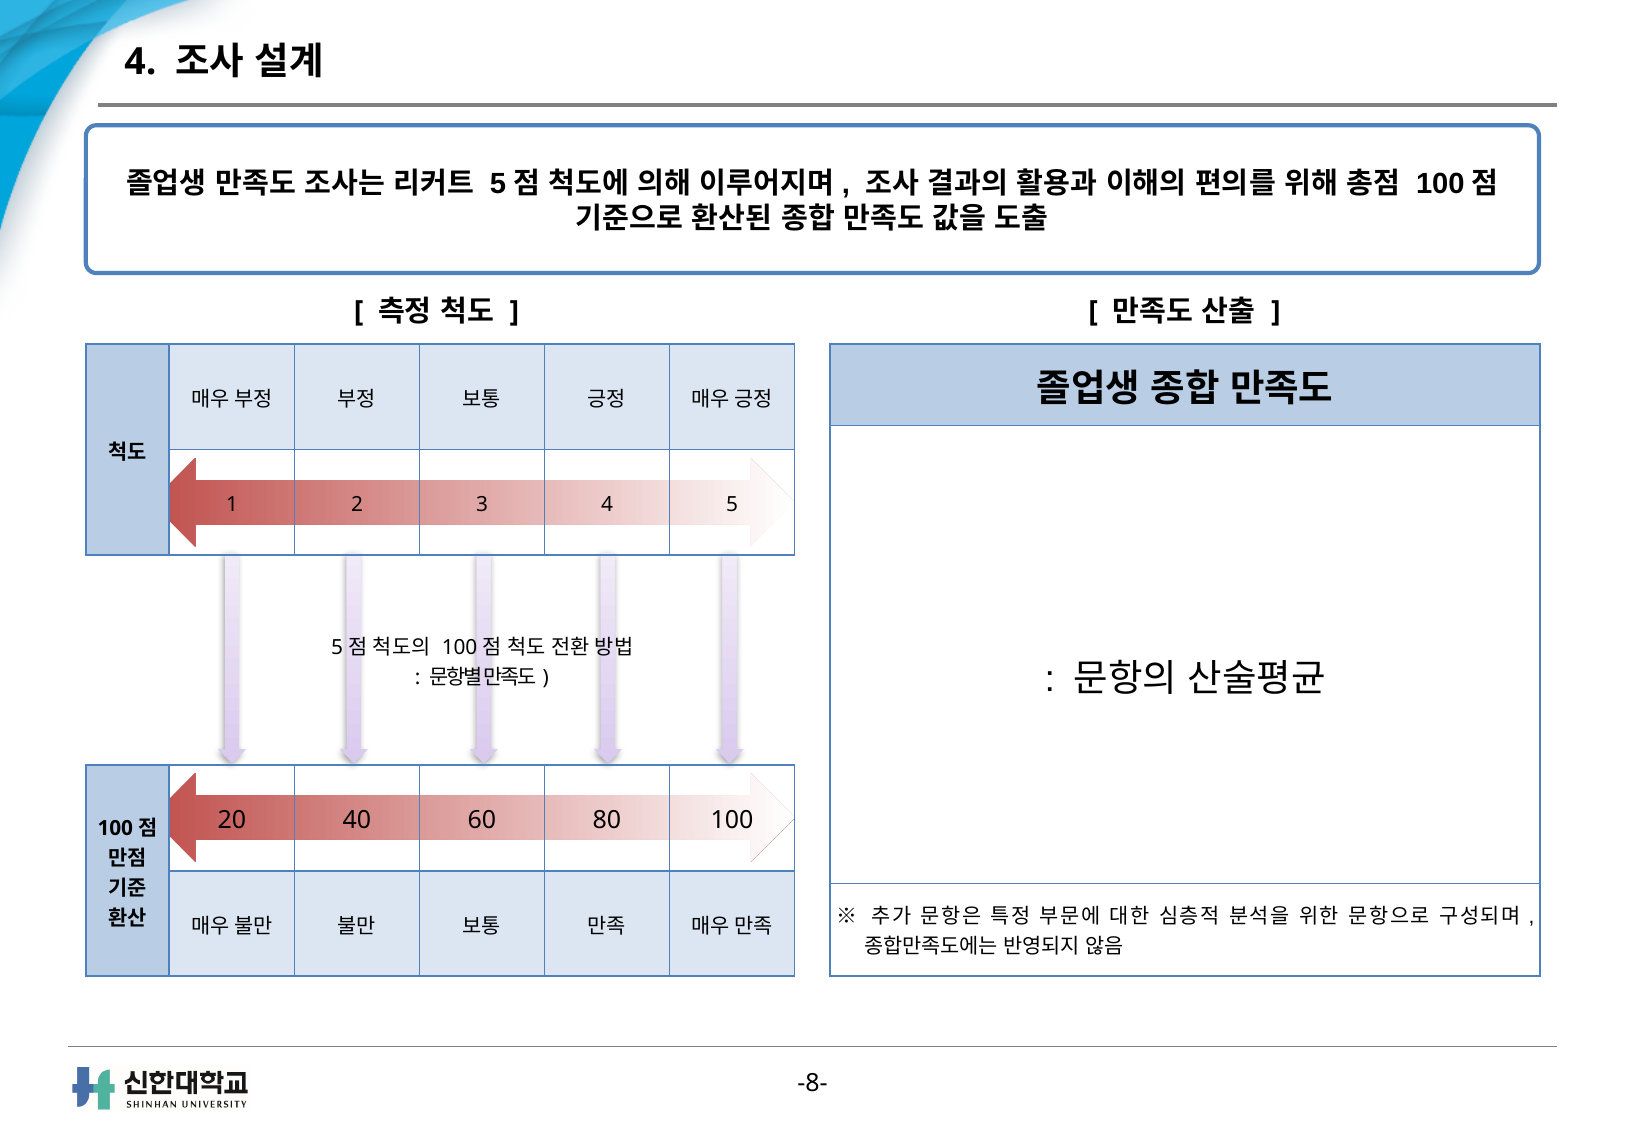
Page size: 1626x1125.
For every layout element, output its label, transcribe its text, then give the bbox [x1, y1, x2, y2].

text_box [593, 556, 622, 764]
text_box [ 측정 척도 ] [85, 284, 795, 335]
text_box [670, 457, 794, 547]
text_box [670, 773, 794, 862]
text_box [339, 556, 368, 764]
title 4. 조사 설계 [109, 29, 351, 123]
text_box [218, 556, 246, 764]
text_box [170, 457, 294, 547]
text_box [420, 795, 544, 840]
text_box [469, 556, 498, 764]
picture [0, 0, 352, 336]
text_box [545, 480, 669, 525]
slide_number -7- [771, 1059, 854, 1105]
text_box [545, 795, 669, 840]
text_box [715, 556, 744, 764]
text_box [420, 480, 544, 525]
text_box [170, 773, 294, 862]
text_box [ 만족도 산출 ] [830, 284, 1539, 335]
picture [69, 1064, 250, 1112]
text_box [295, 480, 419, 525]
text_box [295, 795, 419, 840]
text_box 졸업생 만족도 조사는 리커트 5점 척도에 의해 이루어지며, 조사 결과의 활용과 이해의 편의를 위해 총점 100점 기준으로 환산된 종합 만족도 값을 도출 [83, 123, 1542, 276]
